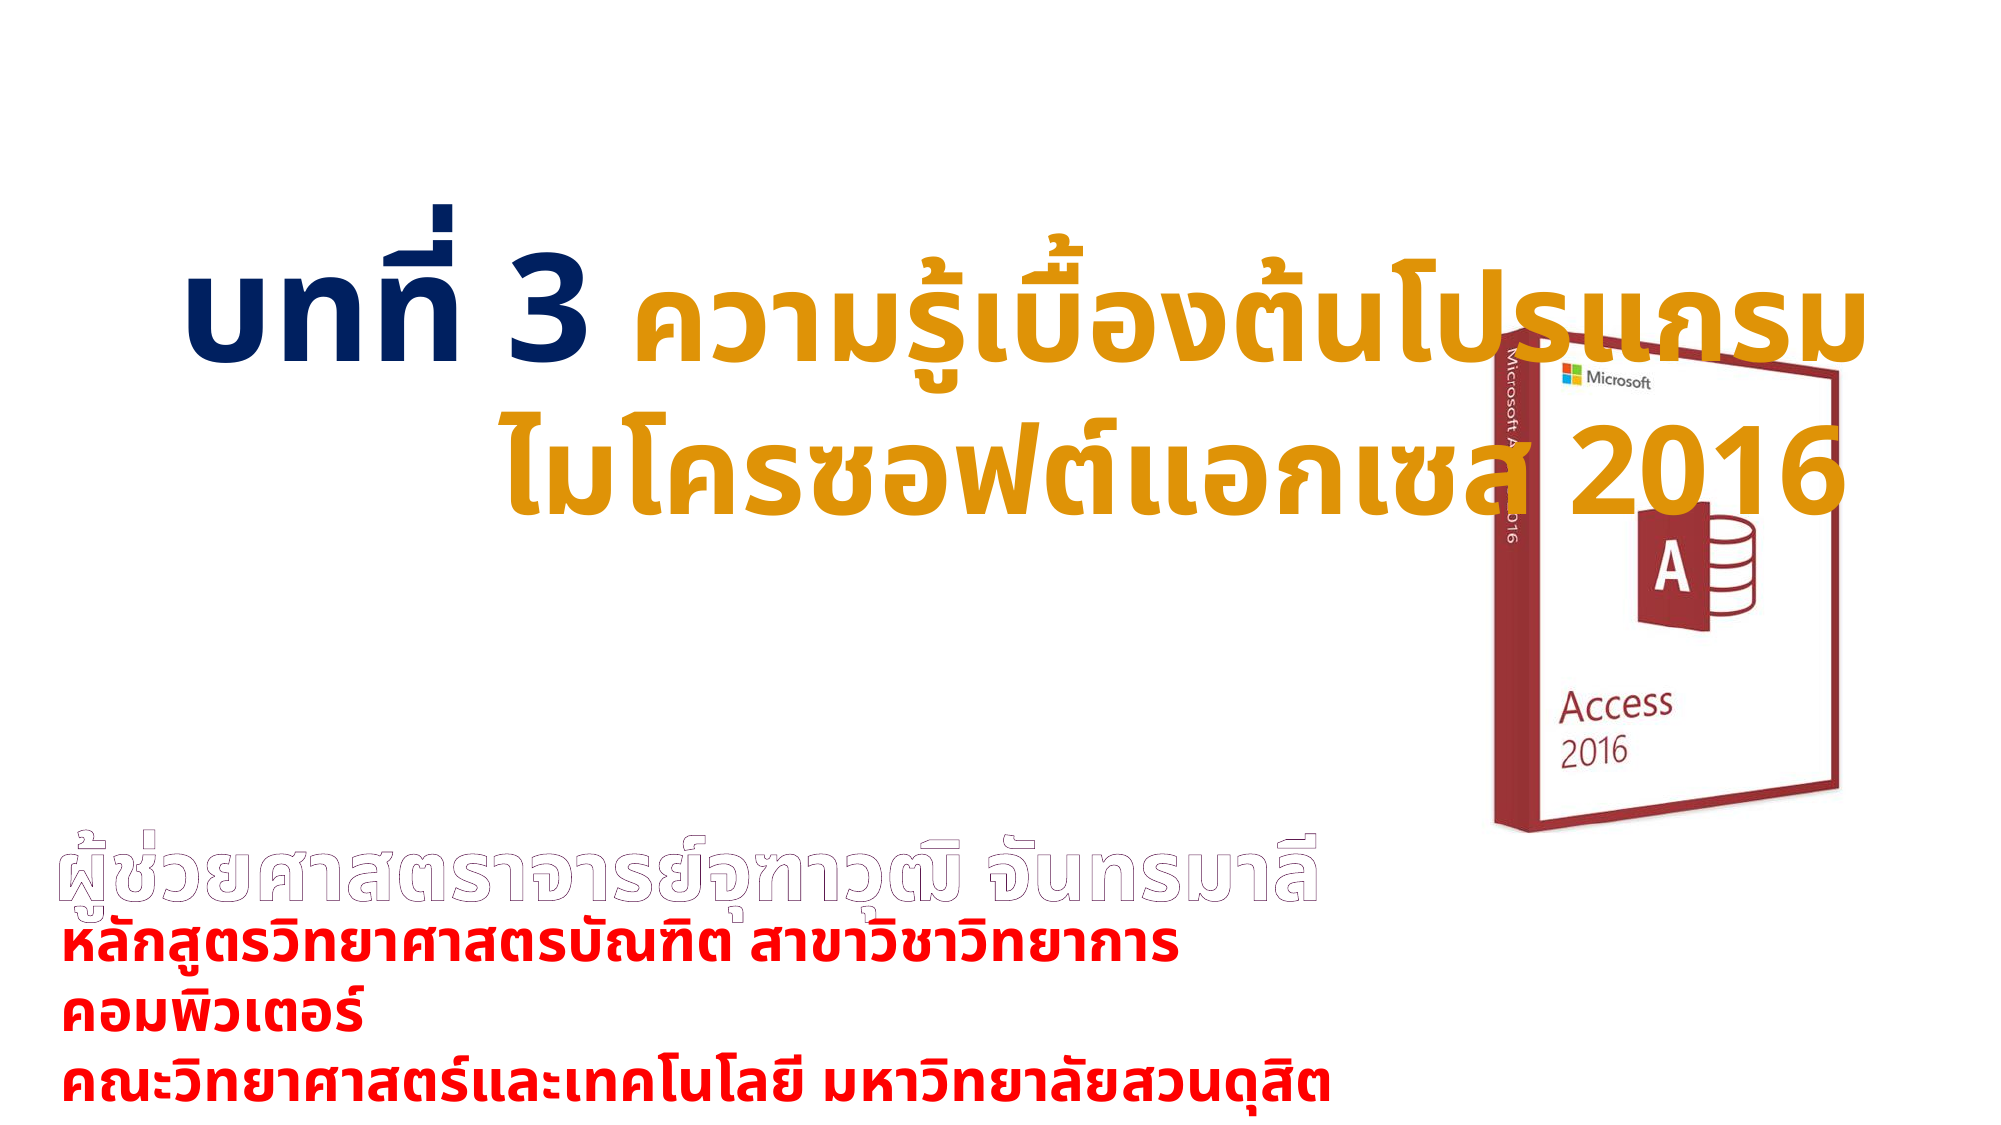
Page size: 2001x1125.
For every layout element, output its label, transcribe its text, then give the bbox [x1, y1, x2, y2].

text_box ผู้ช่วยศาสตราจารย์จุฑาวุฒิ จันทรมาลี [45, 827, 1452, 918]
title บทที่ 3 ความรู้เบื้องต้นโปรแกรม ไมโครซอฟต์แอกเซส 2016 [170, 203, 1999, 539]
text_box หลักสูตรวิทยาศาสตรบัณฑิต สาขาวิชาวิทยาการคอมพิวเตอร์ คณะวิทยาศาสตร์และเทคโนโลยี มหาวิทยาลัยสวนดุสิต [45, 946, 1440, 1071]
picture [1372, 285, 1960, 873]
